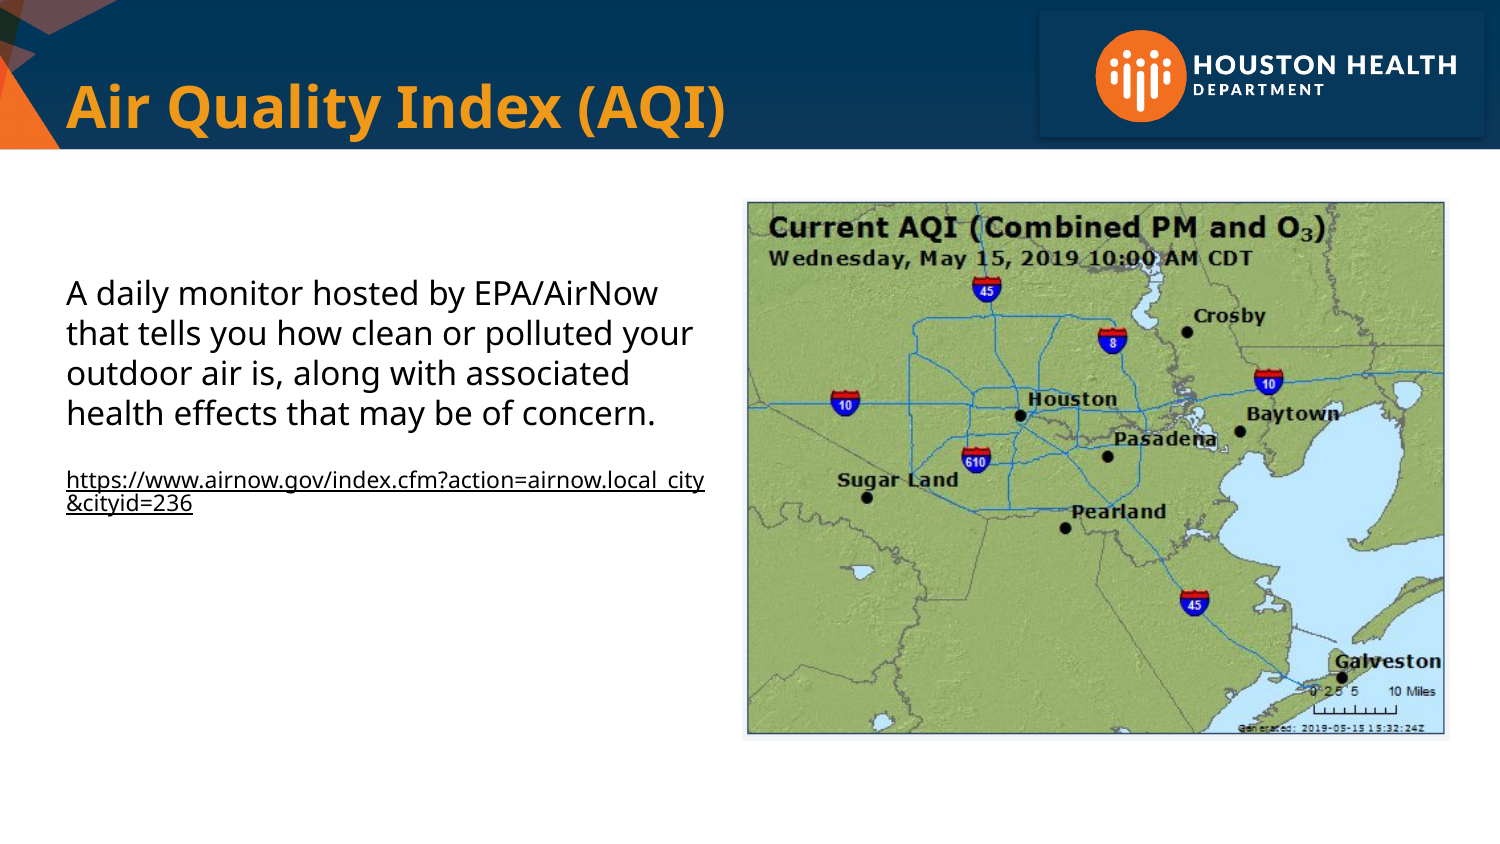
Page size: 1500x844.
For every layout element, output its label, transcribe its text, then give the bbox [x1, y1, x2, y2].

picture [741, 197, 1451, 741]
title Air Quality Index (AQI) [51, 54, 1449, 149]
picture [0, 0, 1500, 155]
list A daily monitor hosted by EPA/AirNow that tells you how clean or polluted your outdoor air is, along with associated health effects that may be of concern. https://www.airnow.gov/index.cfm?action=airnow.local_city&cityid=236 [51, 189, 724, 750]
